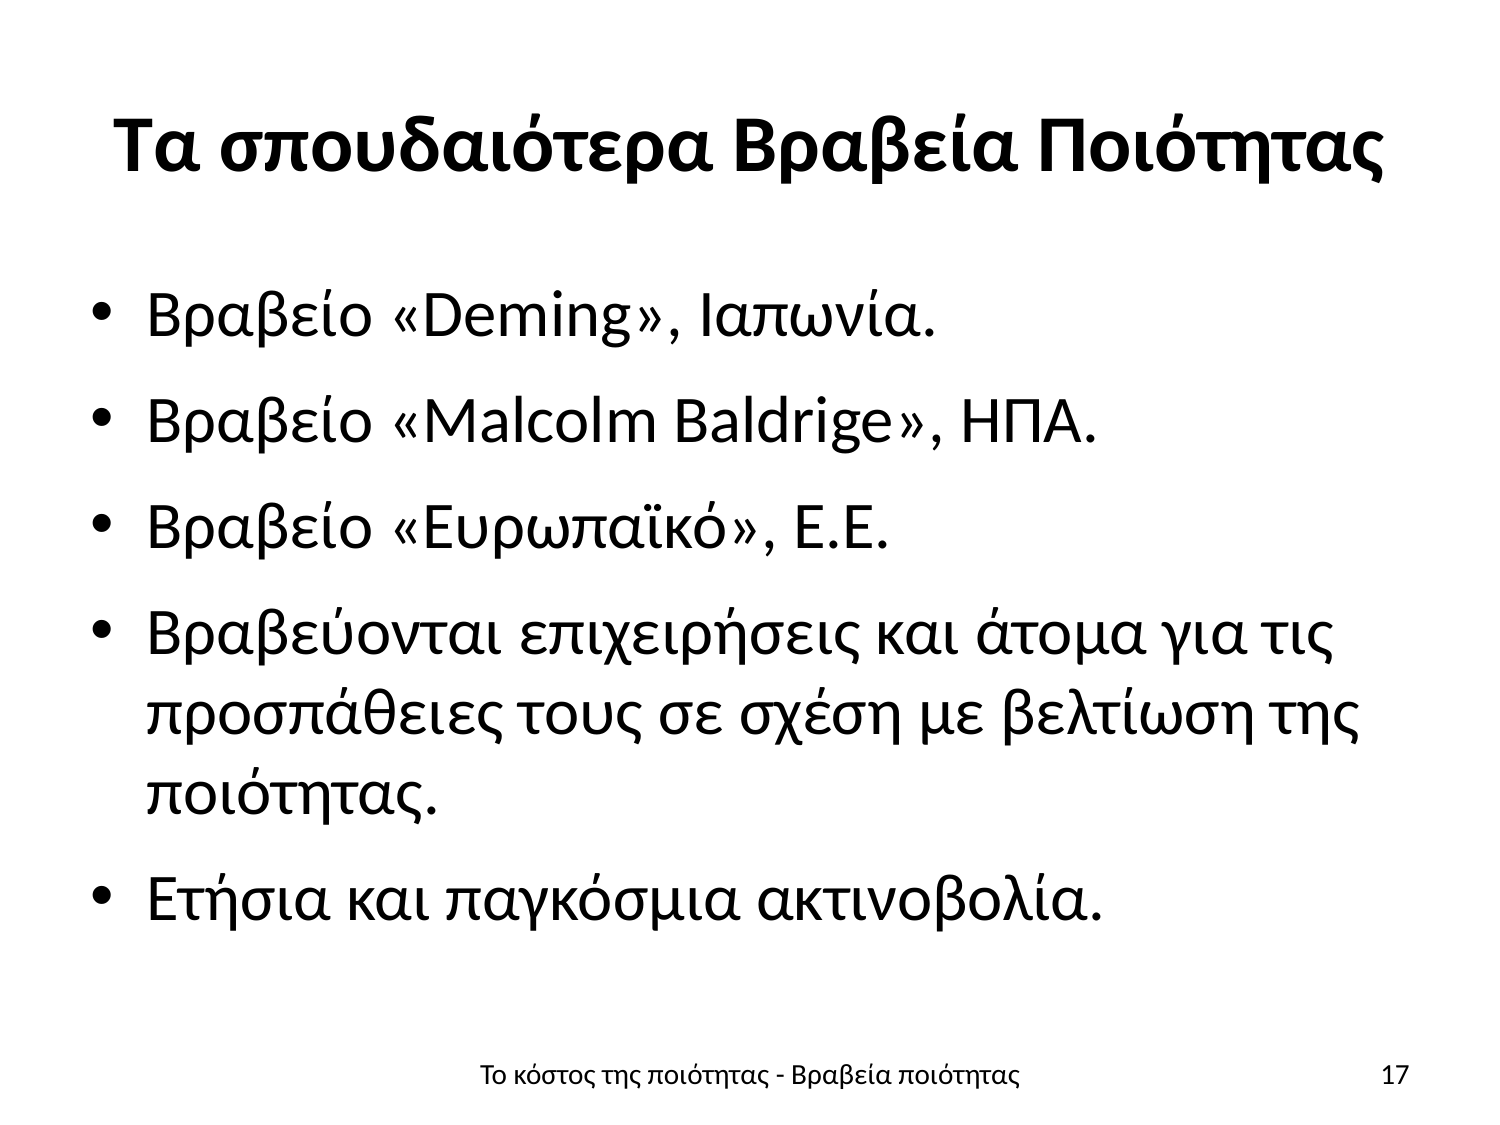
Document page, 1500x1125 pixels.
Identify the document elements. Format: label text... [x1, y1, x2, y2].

title Τα σπουδαιότερα Βραβεία Ποιότητας [75, 45, 1425, 233]
list Βραβείο «Deming», Ιαπωνία. Βραβείο «Malcolm Baldrige», ΗΠΑ. Βραβείο «Ευρωπαϊκό», Ε.Ε. Βραβεύονται επιχειρήσεις και άτομα για τις προσπάθειες τους σε σχέση με βελτίωση της ποιότητας. Ετήσια και παγκόσμια ακτινοβολία. [75, 262, 1425, 1005]
text_box Το κόστος της ποιότητας - Βραβεία ποιότητας [395, 1042, 1074, 1103]
text_box 17 [1074, 1042, 1425, 1103]
